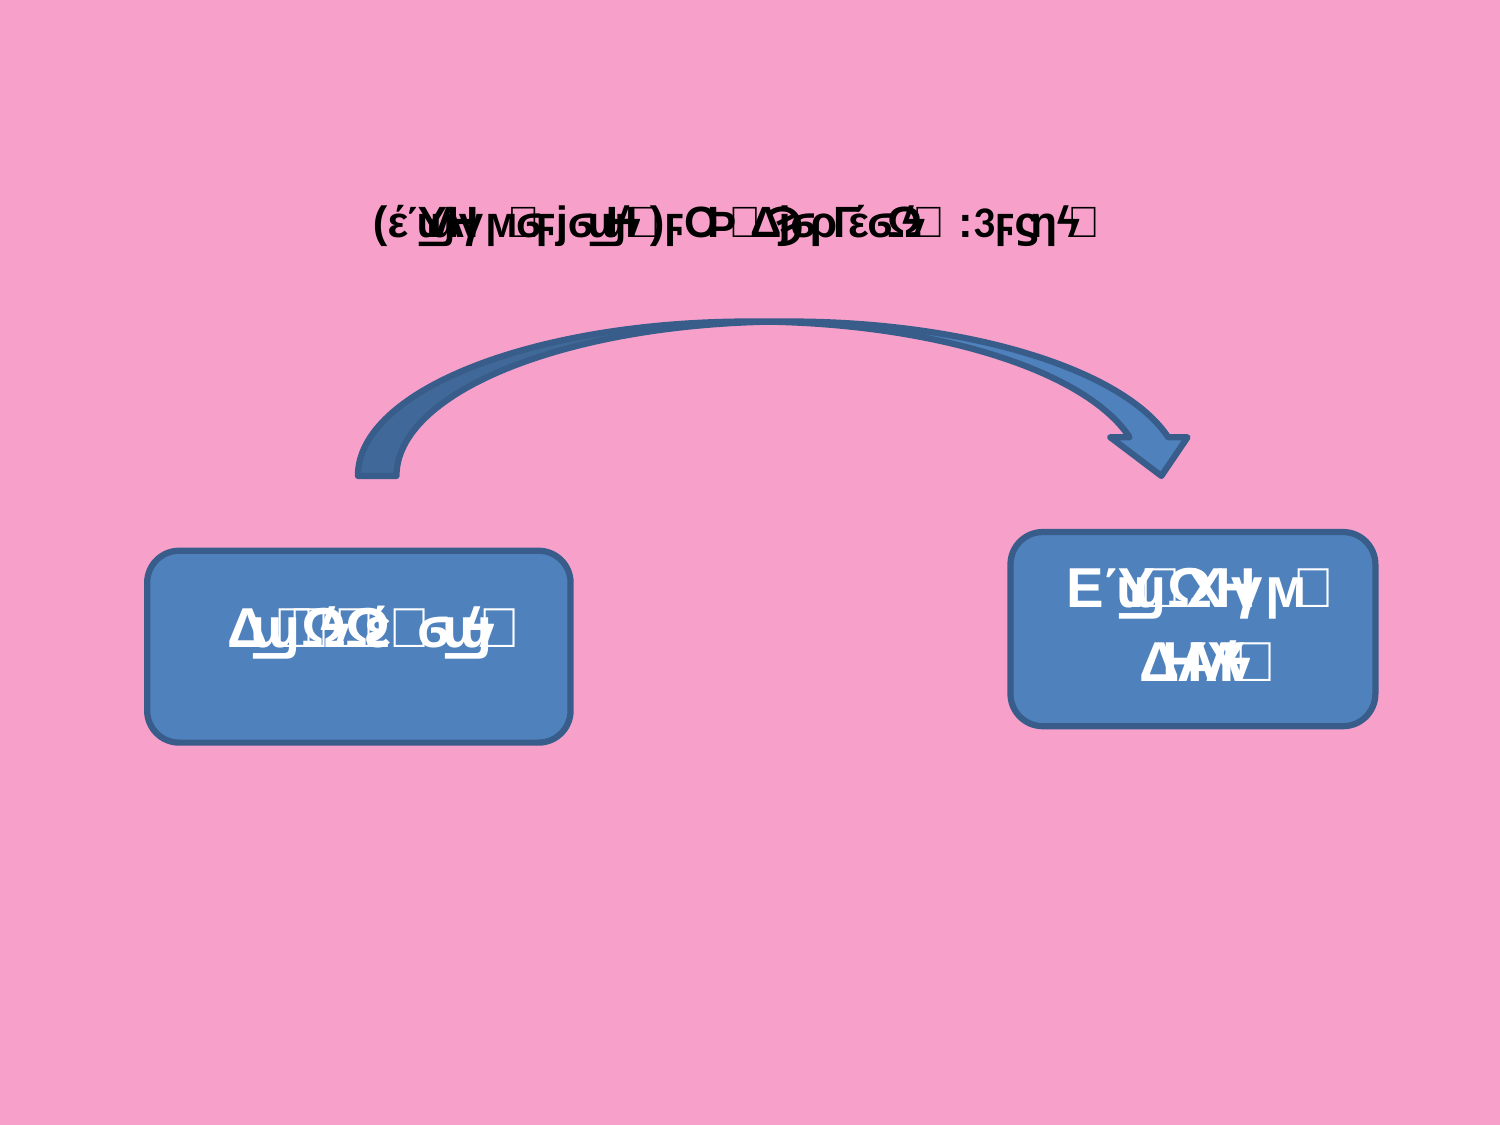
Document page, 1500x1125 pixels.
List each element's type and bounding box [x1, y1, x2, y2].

picture [123, 195, 1419, 748]
